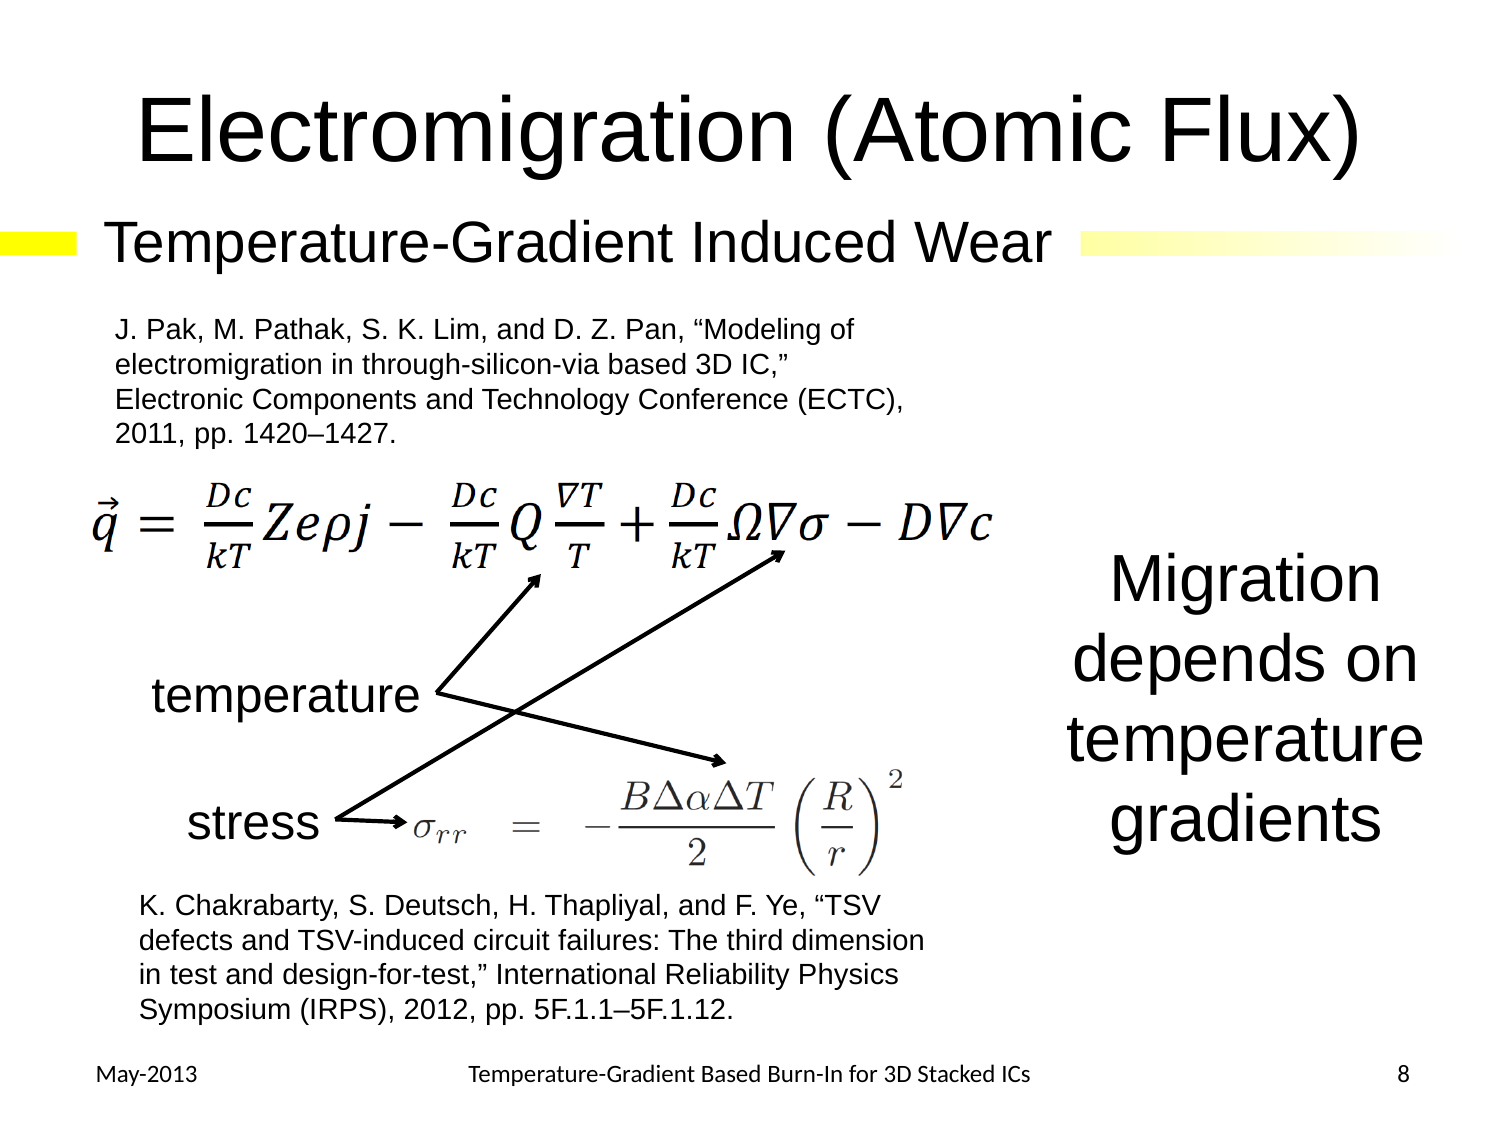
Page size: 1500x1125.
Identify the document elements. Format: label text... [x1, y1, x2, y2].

text_box temperature [136, 655, 330, 731]
text_box K. Chakrabarty, S. Deutsch, H. Thapliyal, and F. Ye, “TSV defects and TSV-induced circuit failures: The third dimension in test and design-for-test,” International Reliability Physics Symposium (IRPS), 2012, pp. 5F.1.1–5F.1.12. [123, 878, 951, 1033]
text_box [437, 573, 542, 692]
picture [408, 762, 906, 882]
picture [83, 479, 999, 575]
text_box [335, 550, 786, 821]
slide_number May-2013 [75, 1042, 254, 1103]
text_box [437, 693, 727, 764]
list Migration depends on temperature gradients [1033, 527, 1459, 953]
text_box stress [172, 782, 336, 857]
text_box Temperature-Gradient Induced Wear [76, 196, 1081, 281]
title Electromigration (Atomic Flux) [75, 30, 1425, 219]
footer Temperature-Gradient Based Burn-In for 3D Stacked ICs [265, 1042, 1235, 1103]
slide_number 8 [1246, 1042, 1425, 1103]
text_box J. Pak, M. Pathak, S. K. Lim, and D. Z. Pan, “Modeling of electromigration in through-silicon-via based 3D IC,” Electronic Components and Technology Conference (ECTC), 2011, pp. 1420–1427. [100, 302, 939, 458]
